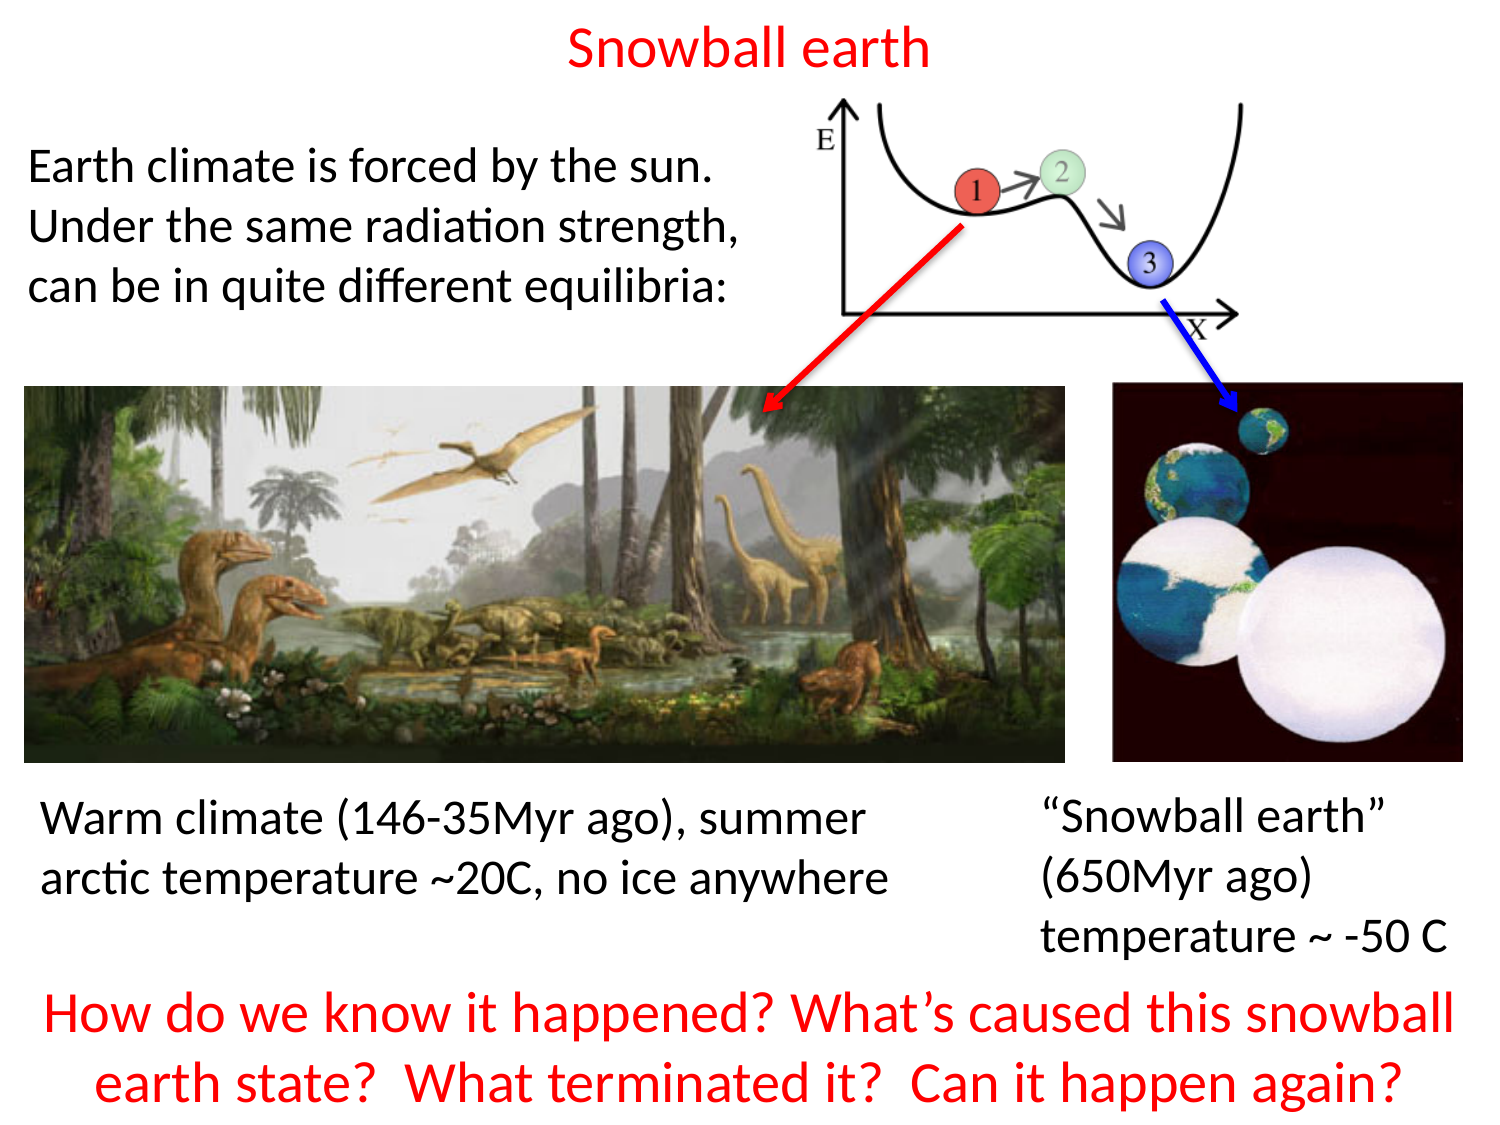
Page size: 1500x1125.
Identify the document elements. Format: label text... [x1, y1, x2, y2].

text_box “Snowball earth” (650Myr ago) temperature ~ -50 C [1025, 774, 1500, 970]
title Snowball earth [75, 0, 1425, 88]
picture [812, 87, 1263, 350]
text_box How do we know it happened? What’s caused this snowball earth state? What terminated it? Can it happen again? [0, 974, 1500, 1113]
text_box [1143, 318, 1257, 394]
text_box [762, 224, 963, 413]
picture [1112, 382, 1463, 762]
text_box Warm climate (146-35Myr ago), summer arctic temperature ~20C, no ice anywhere [24, 777, 963, 912]
picture [24, 386, 1065, 763]
list Earth climate is forced by the sun. Under the same radiation strength, can be in quite different equilibria: [12, 125, 788, 325]
